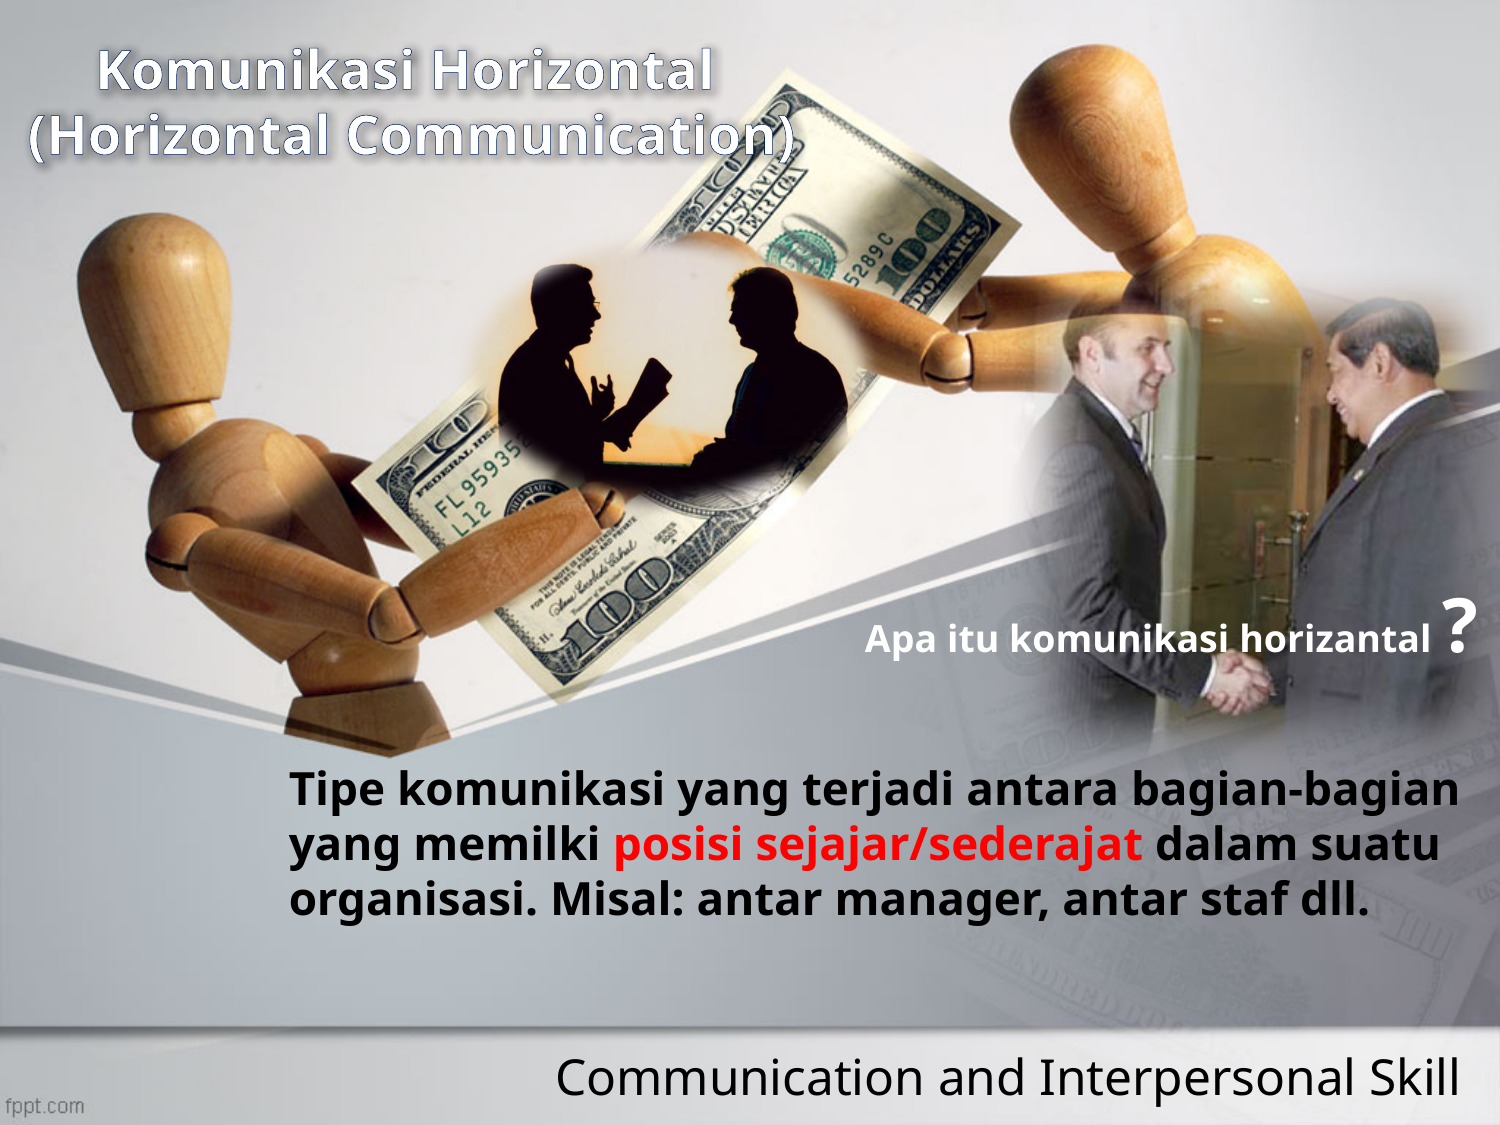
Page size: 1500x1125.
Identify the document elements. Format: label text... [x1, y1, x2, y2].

text_box Tipe komunikasi yang terjadi antara bagian-bagian yang memilki posisi sejajar/sederajat dalam suatu organisasi. Misal: antar manager, antar staf dll. [274, 752, 1500, 932]
picture [0, 0, 1500, 1125]
text_box Apa itu komunikasi horizantal ? [850, 570, 995, 676]
subtitle Communication and Interpersonal Skill [426, 1038, 1477, 1114]
title Komunikasi Horizontal (Horizontal Communication) [0, 0, 826, 201]
